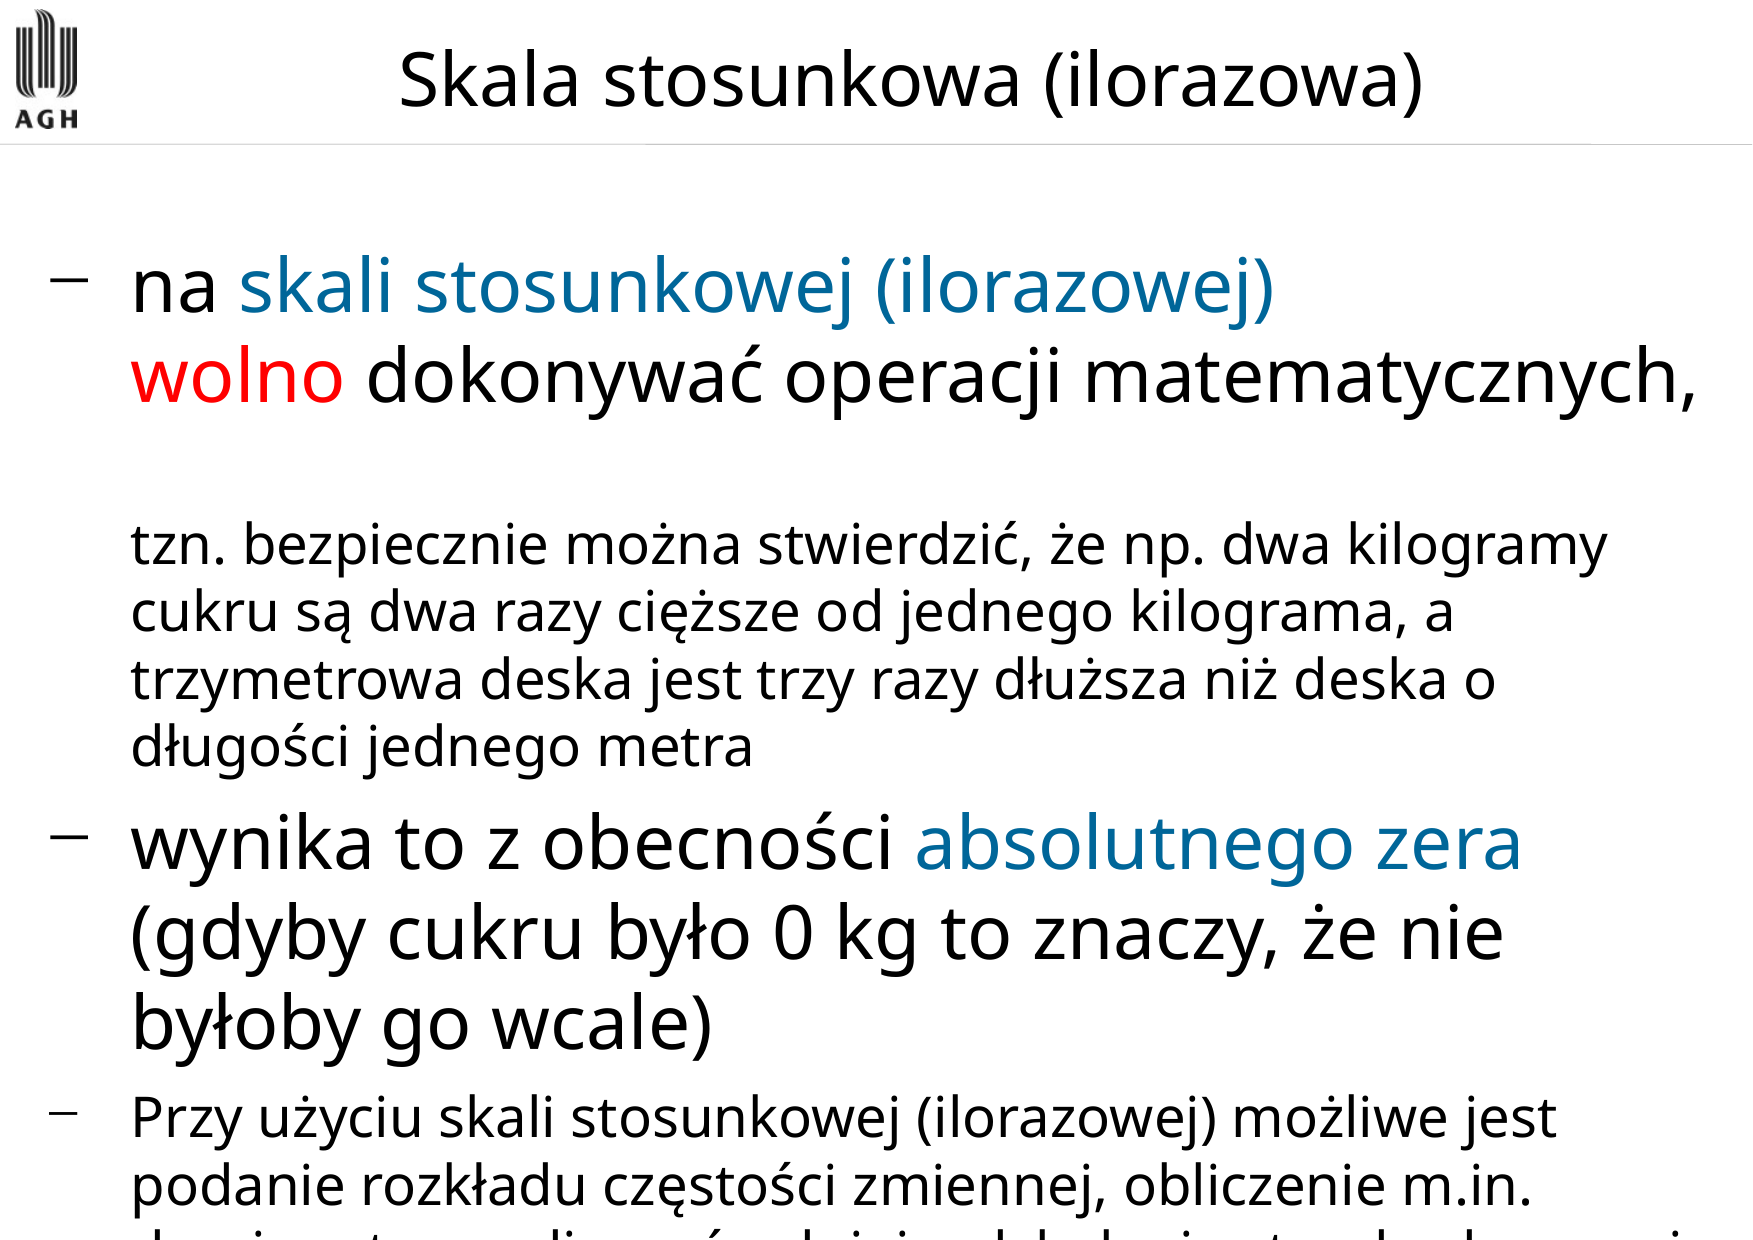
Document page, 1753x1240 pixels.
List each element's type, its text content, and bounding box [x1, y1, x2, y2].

title Skala stosunkowa (ilorazowa) [119, 28, 1704, 125]
picture [15, 9, 77, 129]
list na skali stosunkowej (ilorazowej) wolno dokonywać operacji matematycznych, tzn. bezpiecznie można stwierdzić, że np. dwa kilogramy cukru są dwa razy cięższe od jednego kilograma, a trzymetrowa deska jest trzy razy dłuższa niż deska o długości jednego metra wynika to z obecności absolutnego zera (gdyby cukru było 0 kg to znaczy, że nie byłoby go wcale) Przy użyciu skali stosunkowej (ilorazowej) możliwe jest podanie rozkładu częstości zmiennej, obliczenie m.in. dominanty, mediany, średniej, odchylenia standardowego i wariancji. [33, 228, 1719, 1154]
